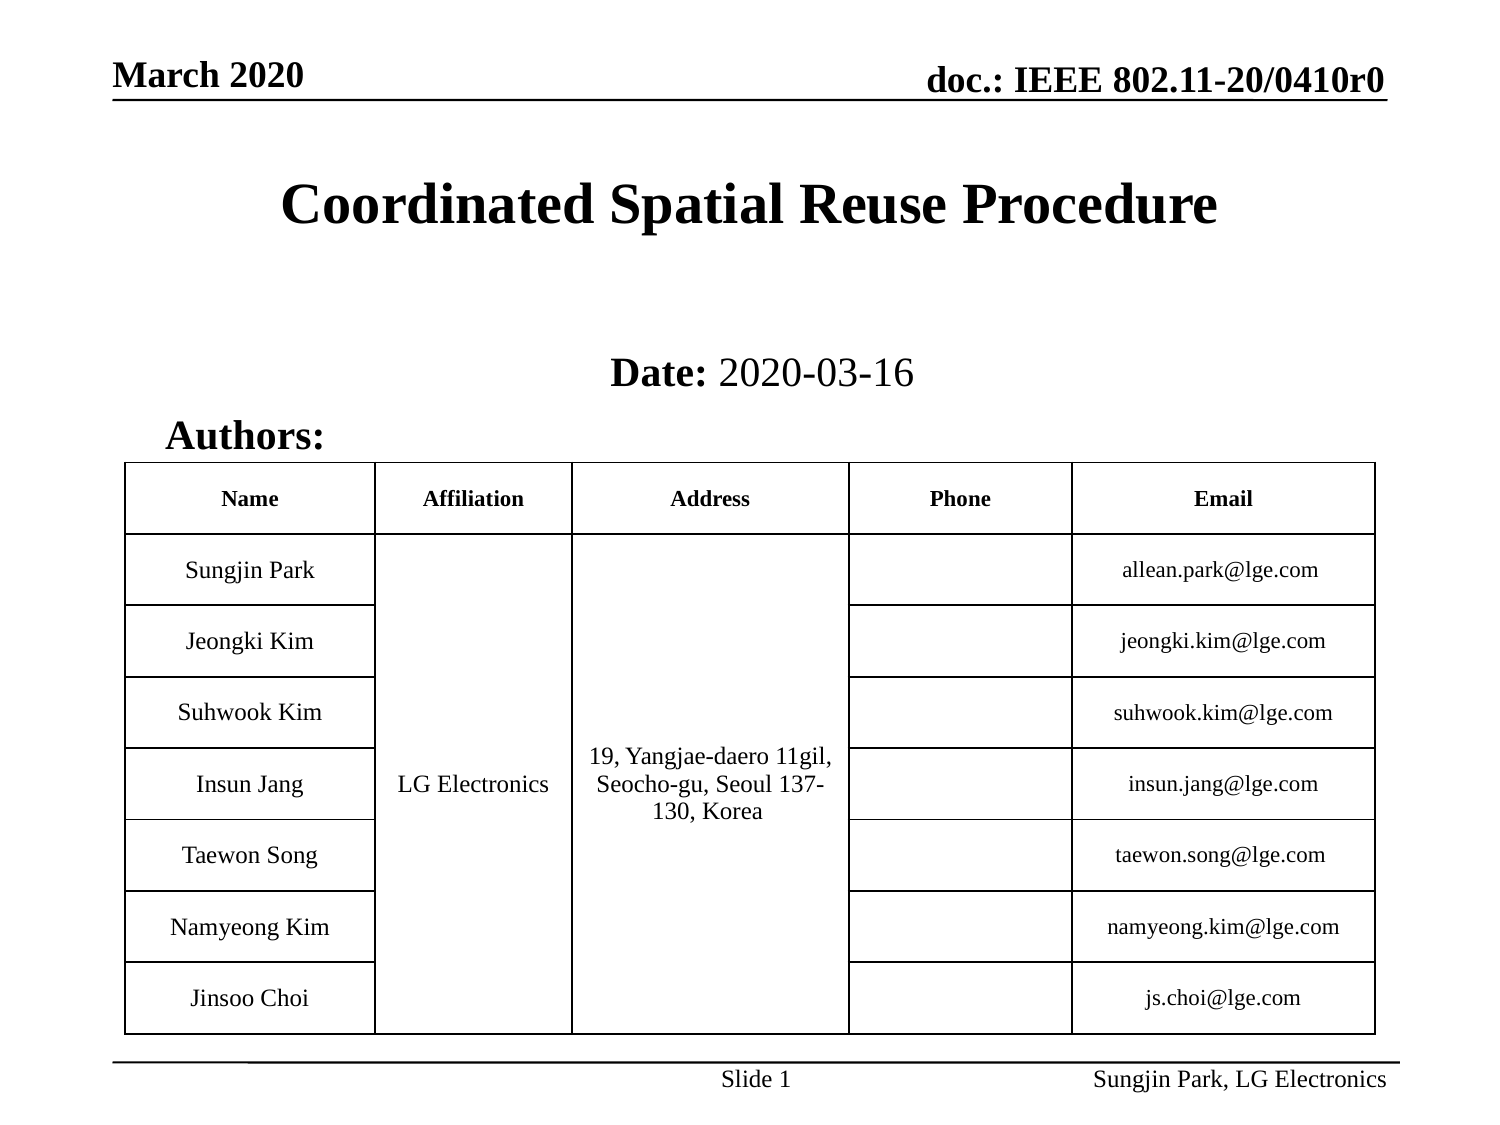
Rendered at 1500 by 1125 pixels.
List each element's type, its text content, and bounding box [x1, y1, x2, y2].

table_cell [850, 535, 1071, 604]
table_cell Jinsoo Choi [126, 963, 374, 1033]
slide_number Slide 1 [712, 1061, 800, 1093]
table_cell [850, 749, 1071, 819]
table_cell jeongki.kim@lge.com [1073, 606, 1374, 676]
table_cell suhwook.kim@lge.com [1073, 678, 1374, 747]
table_cell [850, 678, 1071, 747]
table_cell LG Electronics [376, 535, 571, 1033]
table_cell Sungjin Park [126, 535, 374, 604]
table_cell taewon.song@lge.com [1073, 820, 1374, 890]
table_cell Namyeong Kim [126, 892, 374, 961]
table_cell Taewon Song [126, 820, 374, 890]
table_cell Insun Jang [126, 749, 374, 819]
table_cell [850, 963, 1071, 1033]
text_box Authors: [150, 399, 375, 441]
table_cell 19, Yangjae-daero 11gil, Seocho-gu, Seoul 137-130, Korea [573, 535, 848, 1033]
table_cell [850, 606, 1071, 676]
table_header Address [573, 463, 848, 533]
table_cell namyeong.kim@lge.com [1073, 892, 1374, 961]
table_header Email [1073, 463, 1374, 533]
table_cell js.choi@lge.com [1073, 963, 1374, 1033]
table_header Name [126, 463, 374, 533]
table_cell [850, 820, 1071, 890]
title Coordinated Spatial Reuse Procedure [112, 112, 1388, 288]
table_cell Jeongki Kim [126, 606, 374, 676]
table_header Phone [850, 463, 1071, 533]
table_cell insun.jang@lge.com [1073, 749, 1374, 819]
table_header Affiliation [376, 463, 571, 533]
table_cell [850, 892, 1071, 961]
list Date: 2020-03-16 [124, 337, 1401, 401]
table_cell allean.park@lge.com [1073, 535, 1374, 604]
table_cell Suhwook Kim [126, 678, 374, 747]
